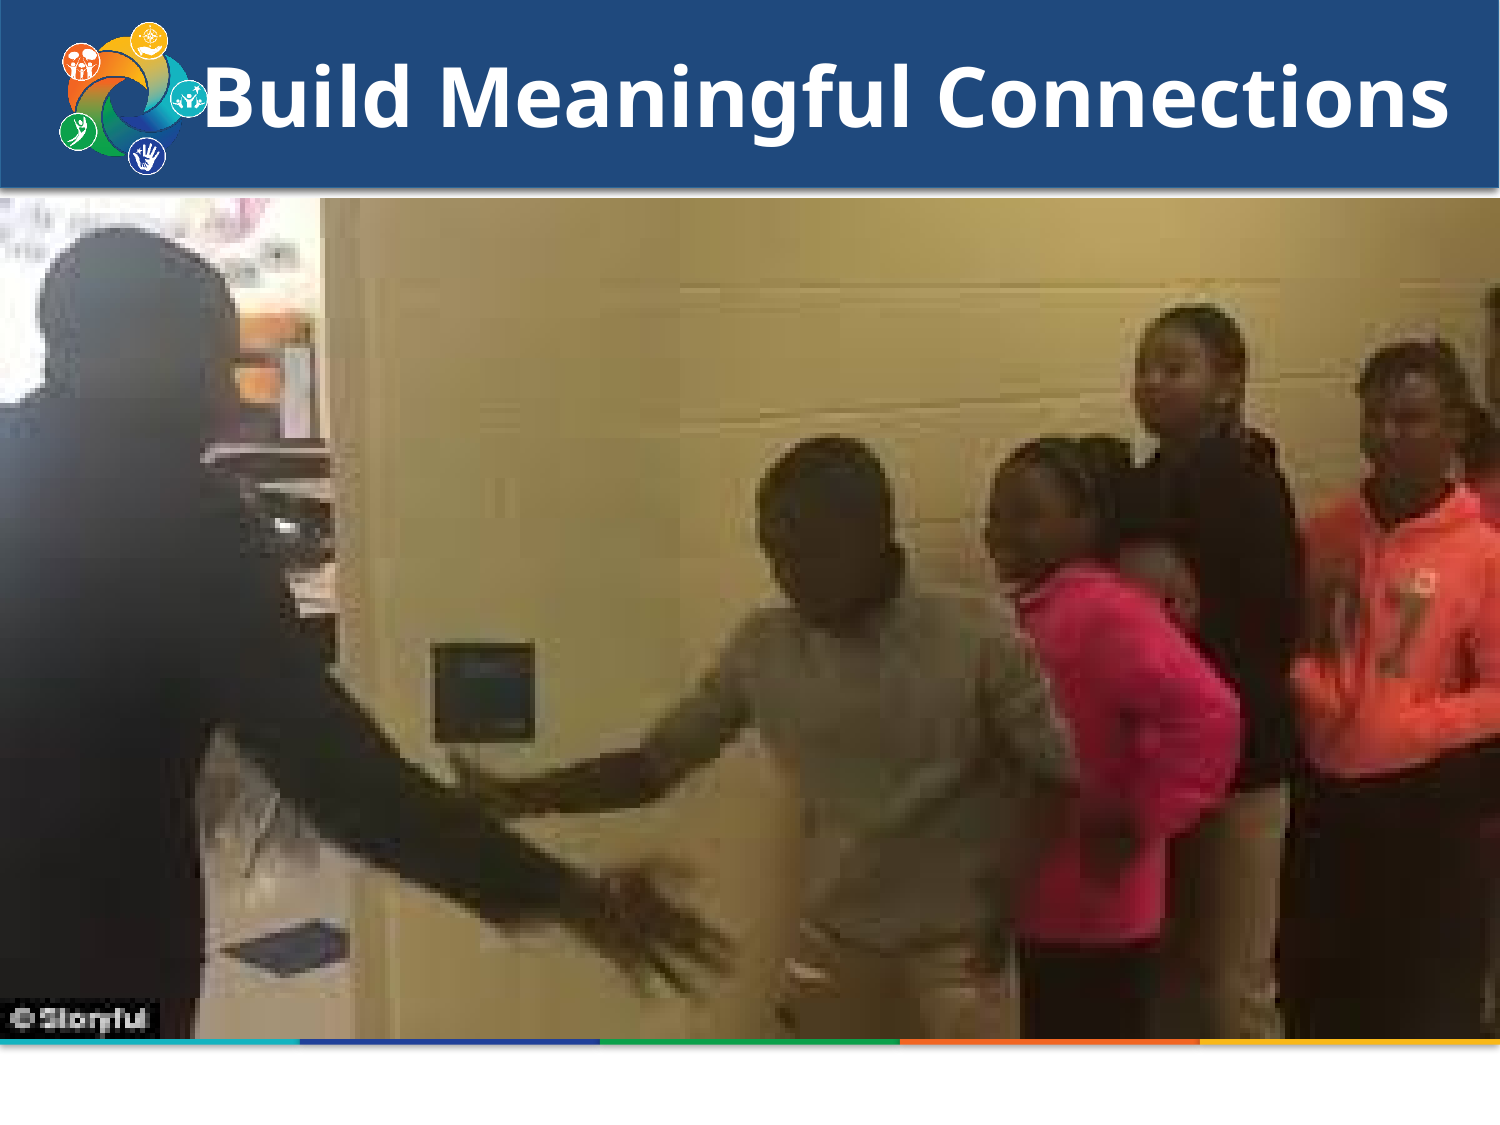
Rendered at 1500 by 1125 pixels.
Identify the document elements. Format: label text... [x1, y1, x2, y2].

picture [0, 198, 1500, 1039]
title Build Meaningful Connections [0, 0, 1500, 188]
picture [40, 188, 230, 193]
